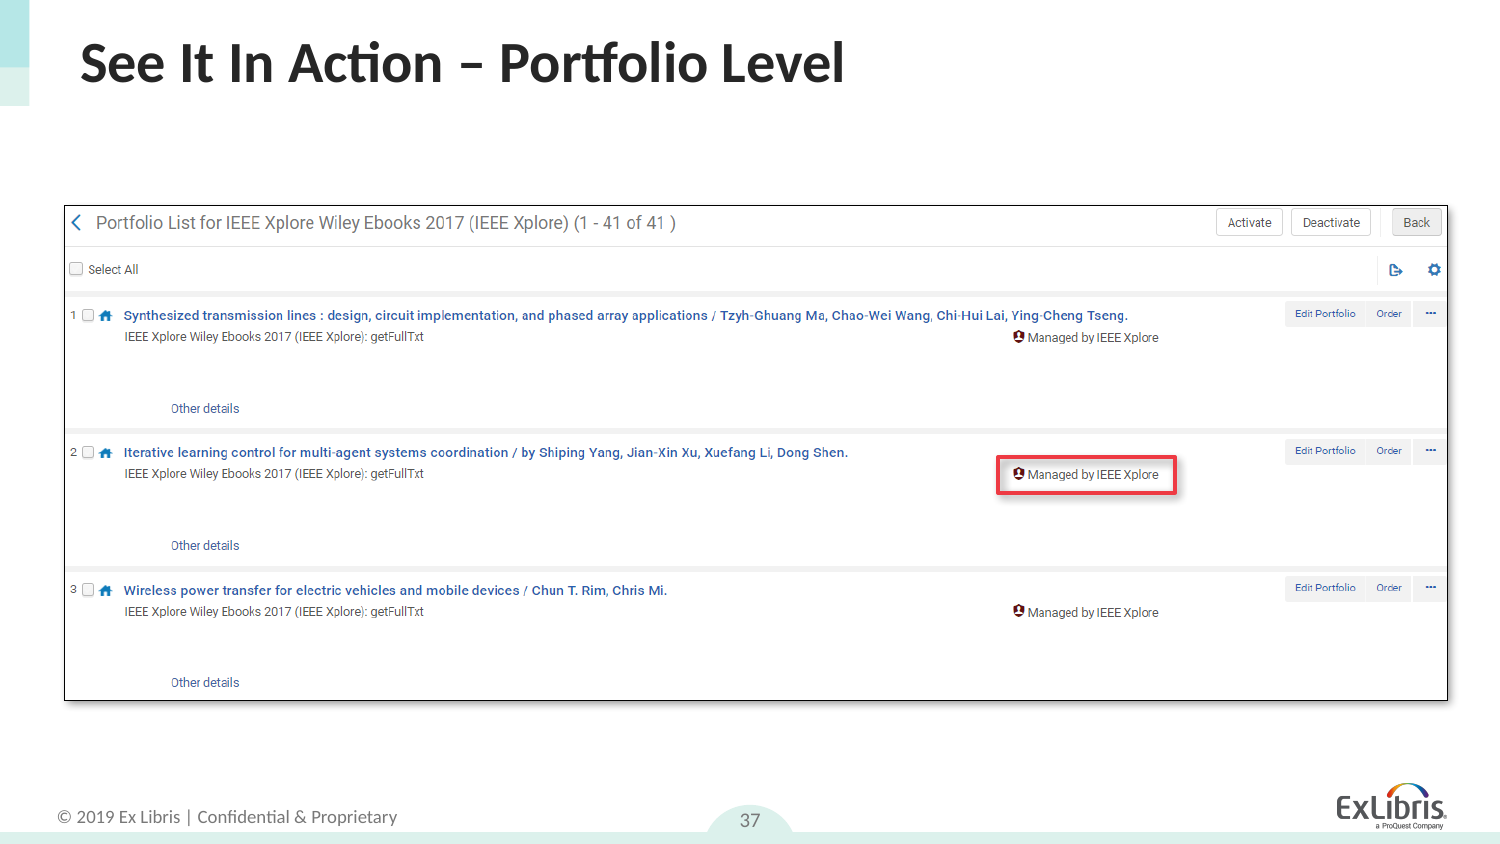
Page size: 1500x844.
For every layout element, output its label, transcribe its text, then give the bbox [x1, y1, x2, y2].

slide_number 37 [705, 789, 795, 844]
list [64, 205, 1447, 700]
picture [1337, 783, 1447, 830]
title See It In Action – Portfolio Level [64, 11, 1447, 107]
